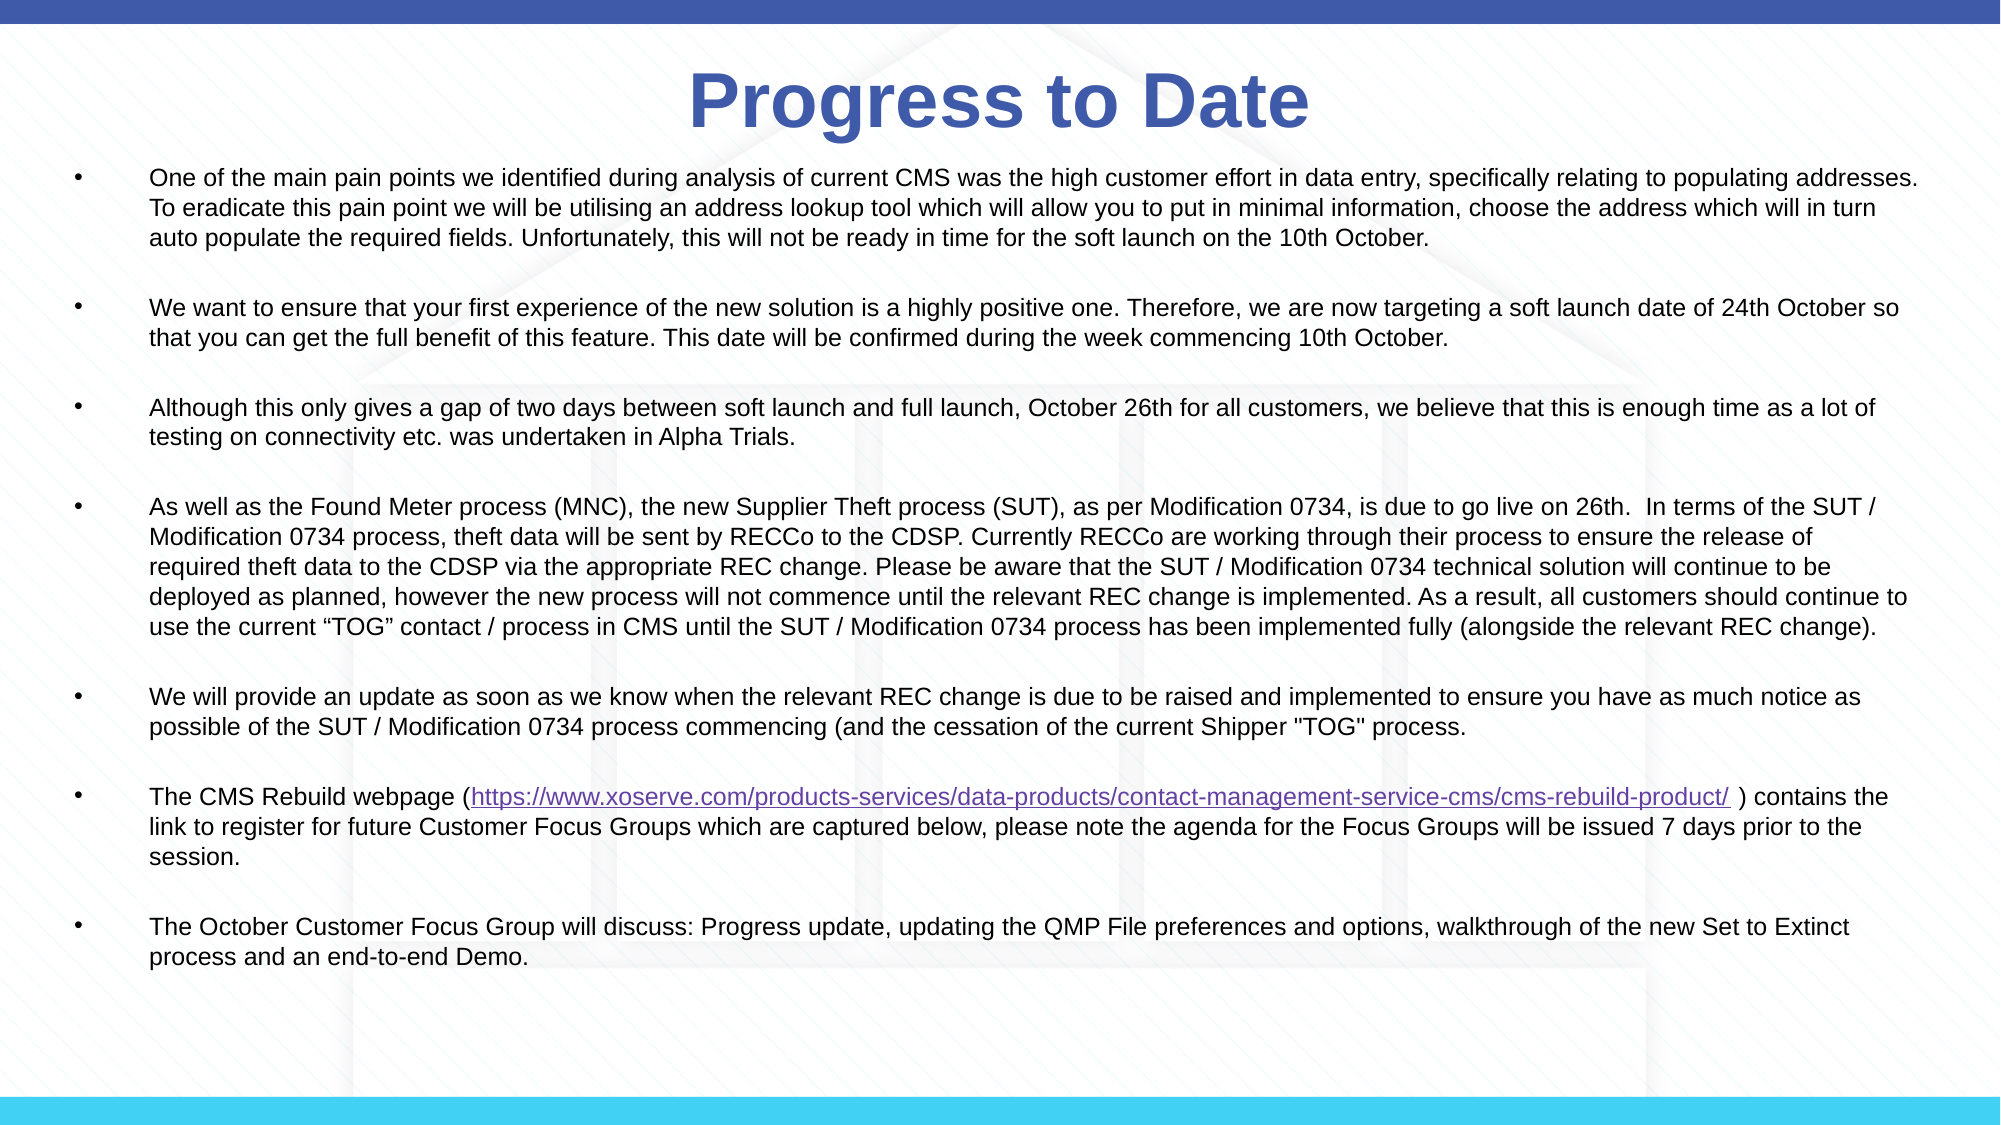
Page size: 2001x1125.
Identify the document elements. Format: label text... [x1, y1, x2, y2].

list One of the main pain points we identified during analysis of current CMS was the high customer effort in data entry, specifically relating to populating addresses. To eradicate this pain point we will be utilising an address lookup tool which will allow you to put in minimal information, choose the address which will in turn auto populate the required fields. Unfortunately, this will not be ready in time for the soft launch on the 10th October. We want to ensure that your first experience of the new solution is a highly positive one. Therefore, we are now targeting a soft launch date of 24th October so that you can get the full benefit of this feature. This date will be confirmed during the week commencing 10th October. Although this only gives a gap of two days between soft launch and full launch, October 26th for all customers, we believe that this is enough time as a lot of testing on connectivity etc. was undertaken in Alpha Trials. As well as the Found Meter process (MNC), the new Supplier Theft process (SUT), as per Modification 0734, is due to go live on 26th. In terms of the SUT / Modification 0734 process, theft data will be sent by RECCo to the CDSP. Currently RECCo are working through their process to ensure the release of required theft data to the CDSP via the appropriate REC change. Please be aware that the SUT / Modification 0734 technical solution will continue to be deployed as planned, however the new process will not commence until the relevant REC change is implemented. As a result, all customers should continue to use the current “TOG” contact / process in CMS until the SUT / Modification 0734 process has been implemented fully (alongside the relevant REC change). We will provide an update as soon as we know when the relevant REC change is due to be raised and implemented to ensure you have as much notice as possible of the SUT / Modification 0734 process commencing (and the cessation of the current Shipper "TOG" process. The CMS Rebuild webpage (https://www.xoserve.com/products-services/data-products/contact-management-service-cms/cms-rebuild-product/ ) contains the link to register for future Customer Focus Groups which are captured below, please note the agenda for the Focus Groups will be issued 7 days prior to the session. The October Customer Focus Group will discuss: Progress update, updating the QMP File preferences and options, walkthrough of the new Set to Extinct process and an end-to-end Demo. [59, 118, 1941, 1078]
picture [0, 0, 2001, 1125]
title Progress to Date [99, 26, 1900, 118]
